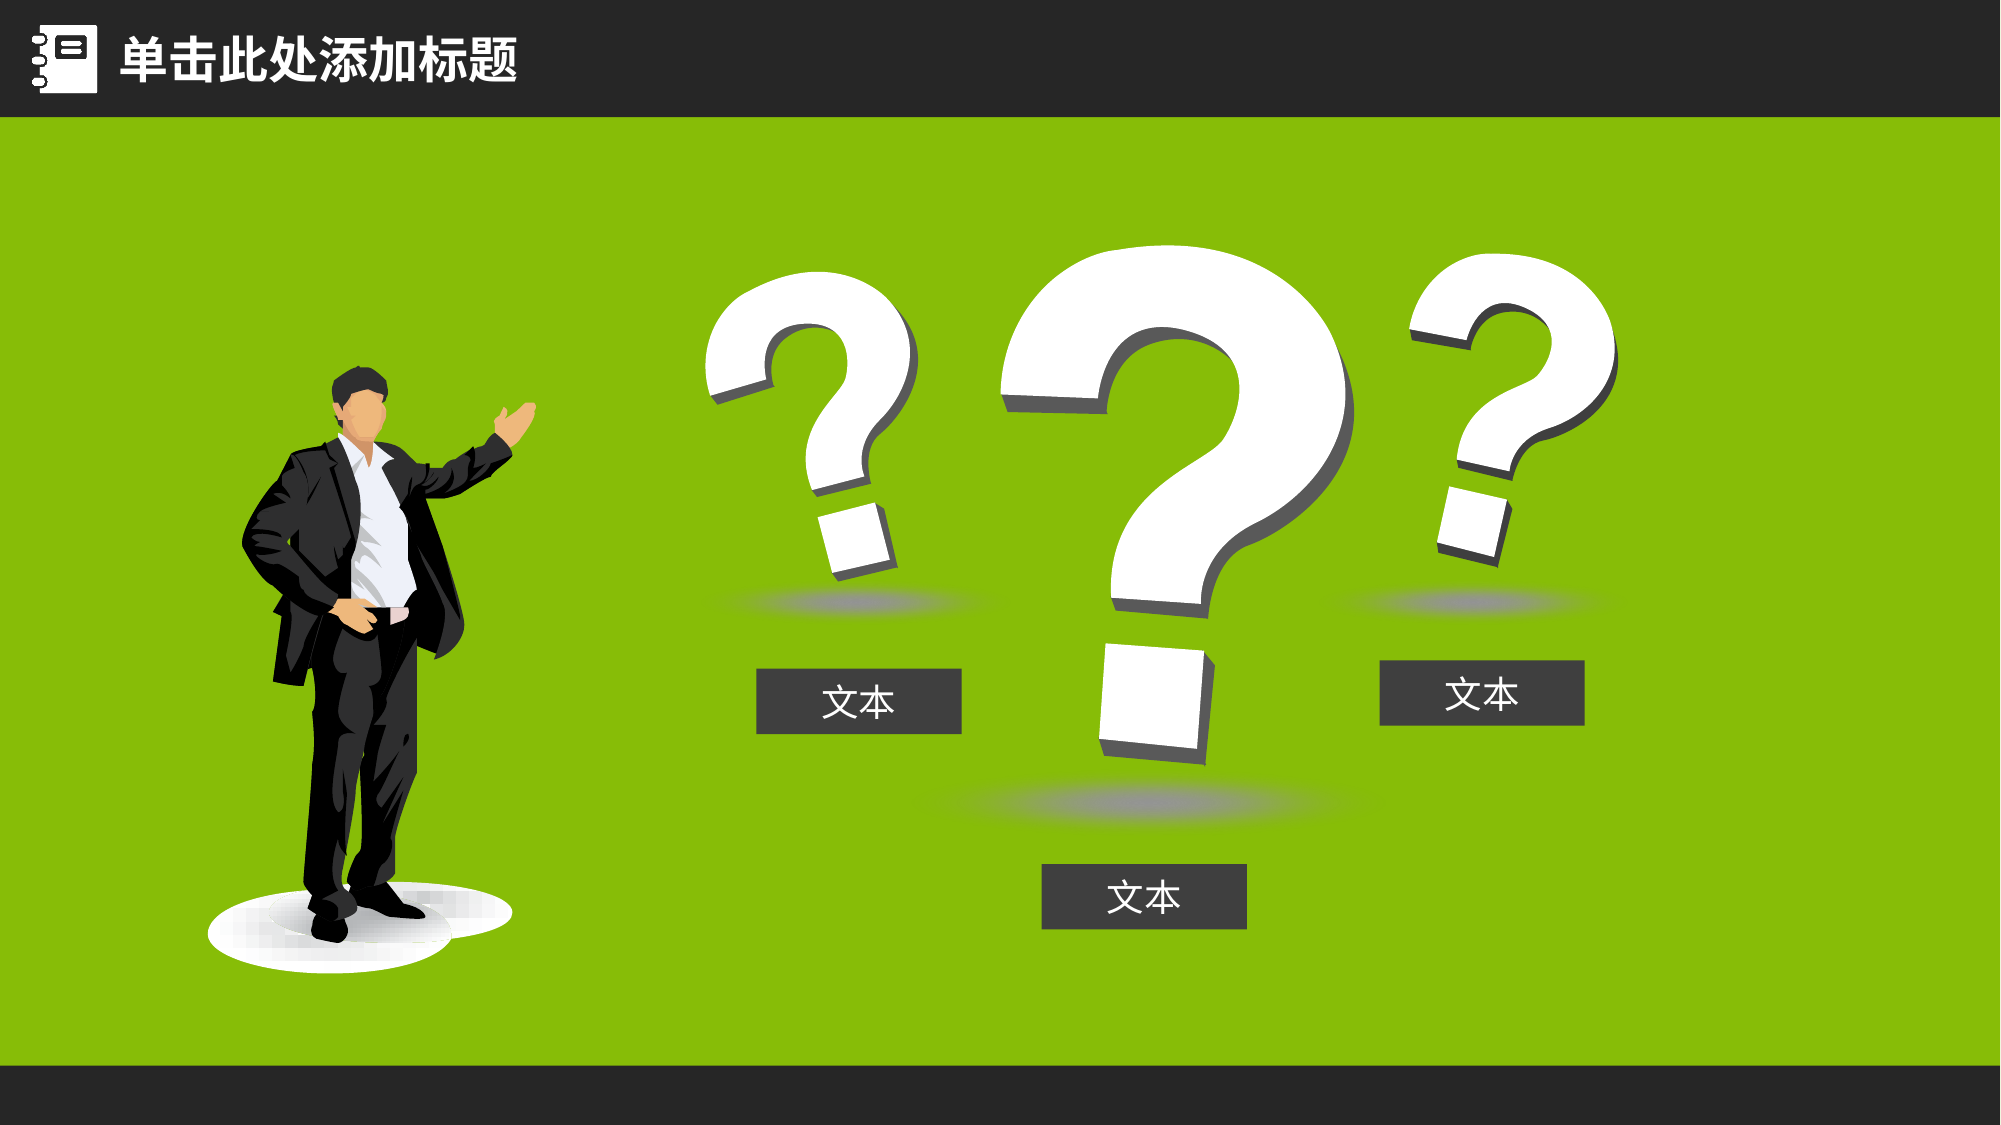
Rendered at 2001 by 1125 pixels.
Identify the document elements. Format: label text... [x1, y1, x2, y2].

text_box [1314, 225, 1633, 726]
text_box 单击此处添加标题 [104, 21, 542, 97]
text_box [0, 1065, 2000, 1125]
text_box [0, 0, 2000, 118]
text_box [696, 242, 905, 735]
picture [27, 20, 104, 98]
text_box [905, 195, 1391, 930]
picture [0, 0, 2001, 1125]
